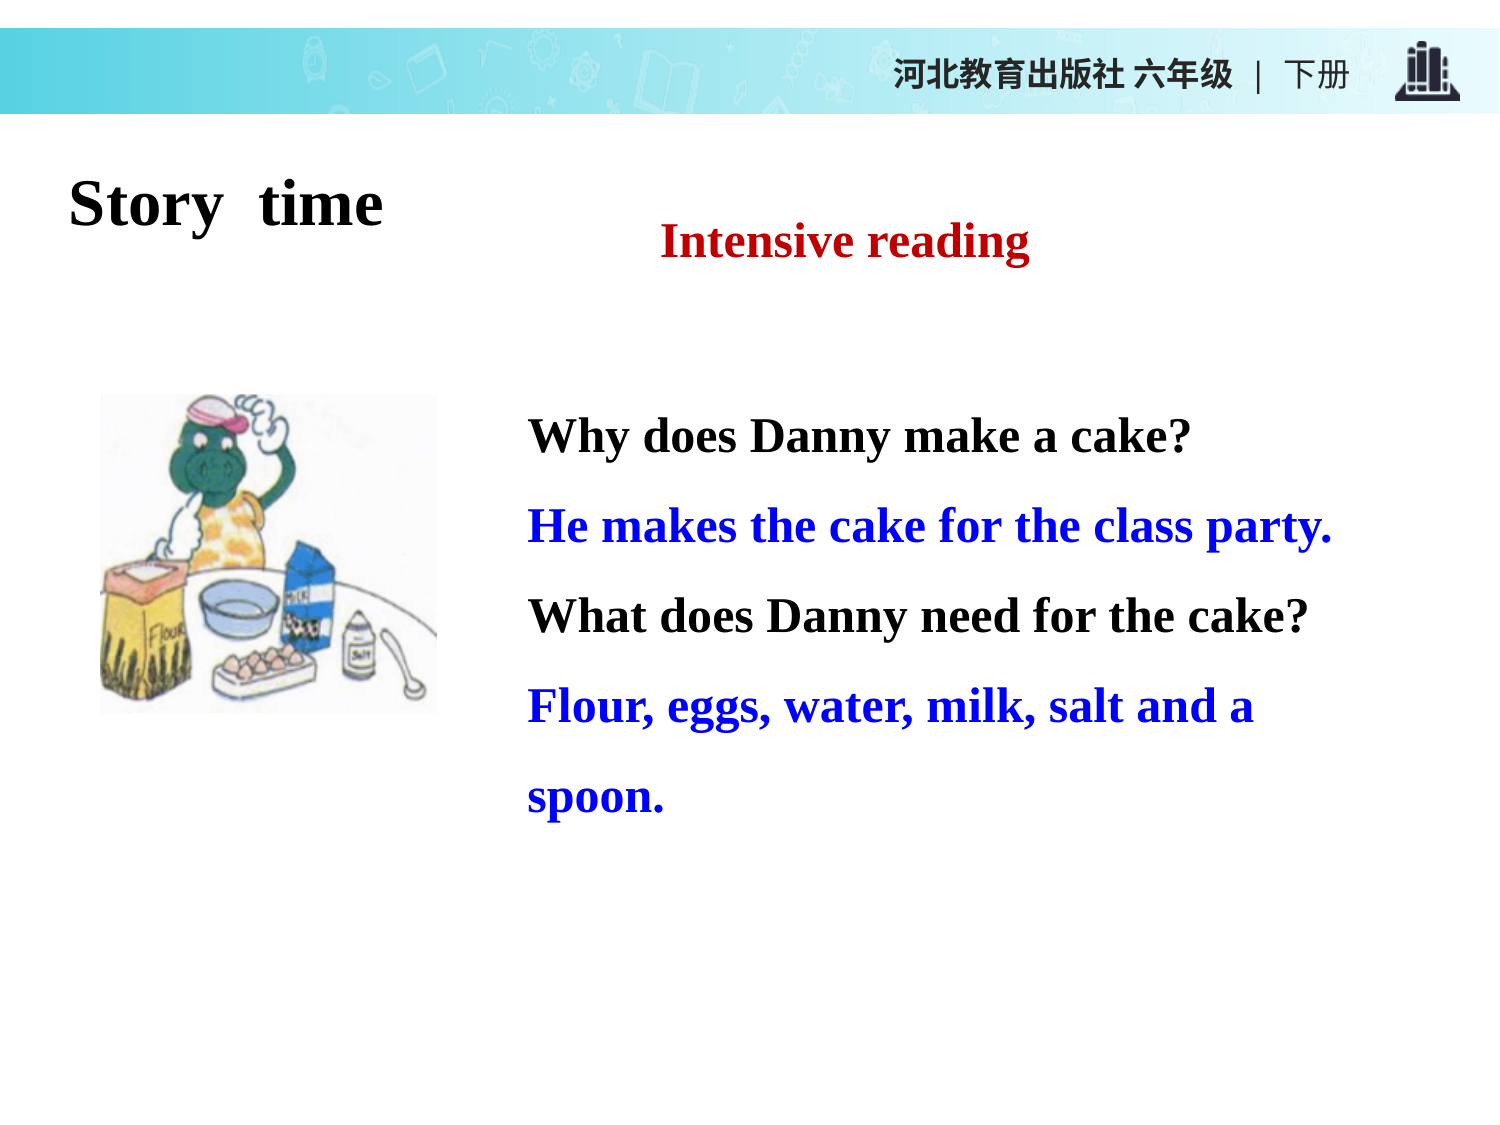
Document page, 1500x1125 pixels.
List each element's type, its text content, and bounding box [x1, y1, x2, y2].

text_box Why does Danny make a cake? He makes the cake for the class party. What does Danny need for the cake? Flour, eggs, water, milk, salt and a spoon. [512, 364, 1417, 830]
picture [99, 394, 437, 714]
text_box Story time [0, 137, 437, 261]
picture [303, 29, 1385, 114]
text_box Intensive reading [574, 191, 1103, 283]
picture [1395, 41, 1460, 101]
